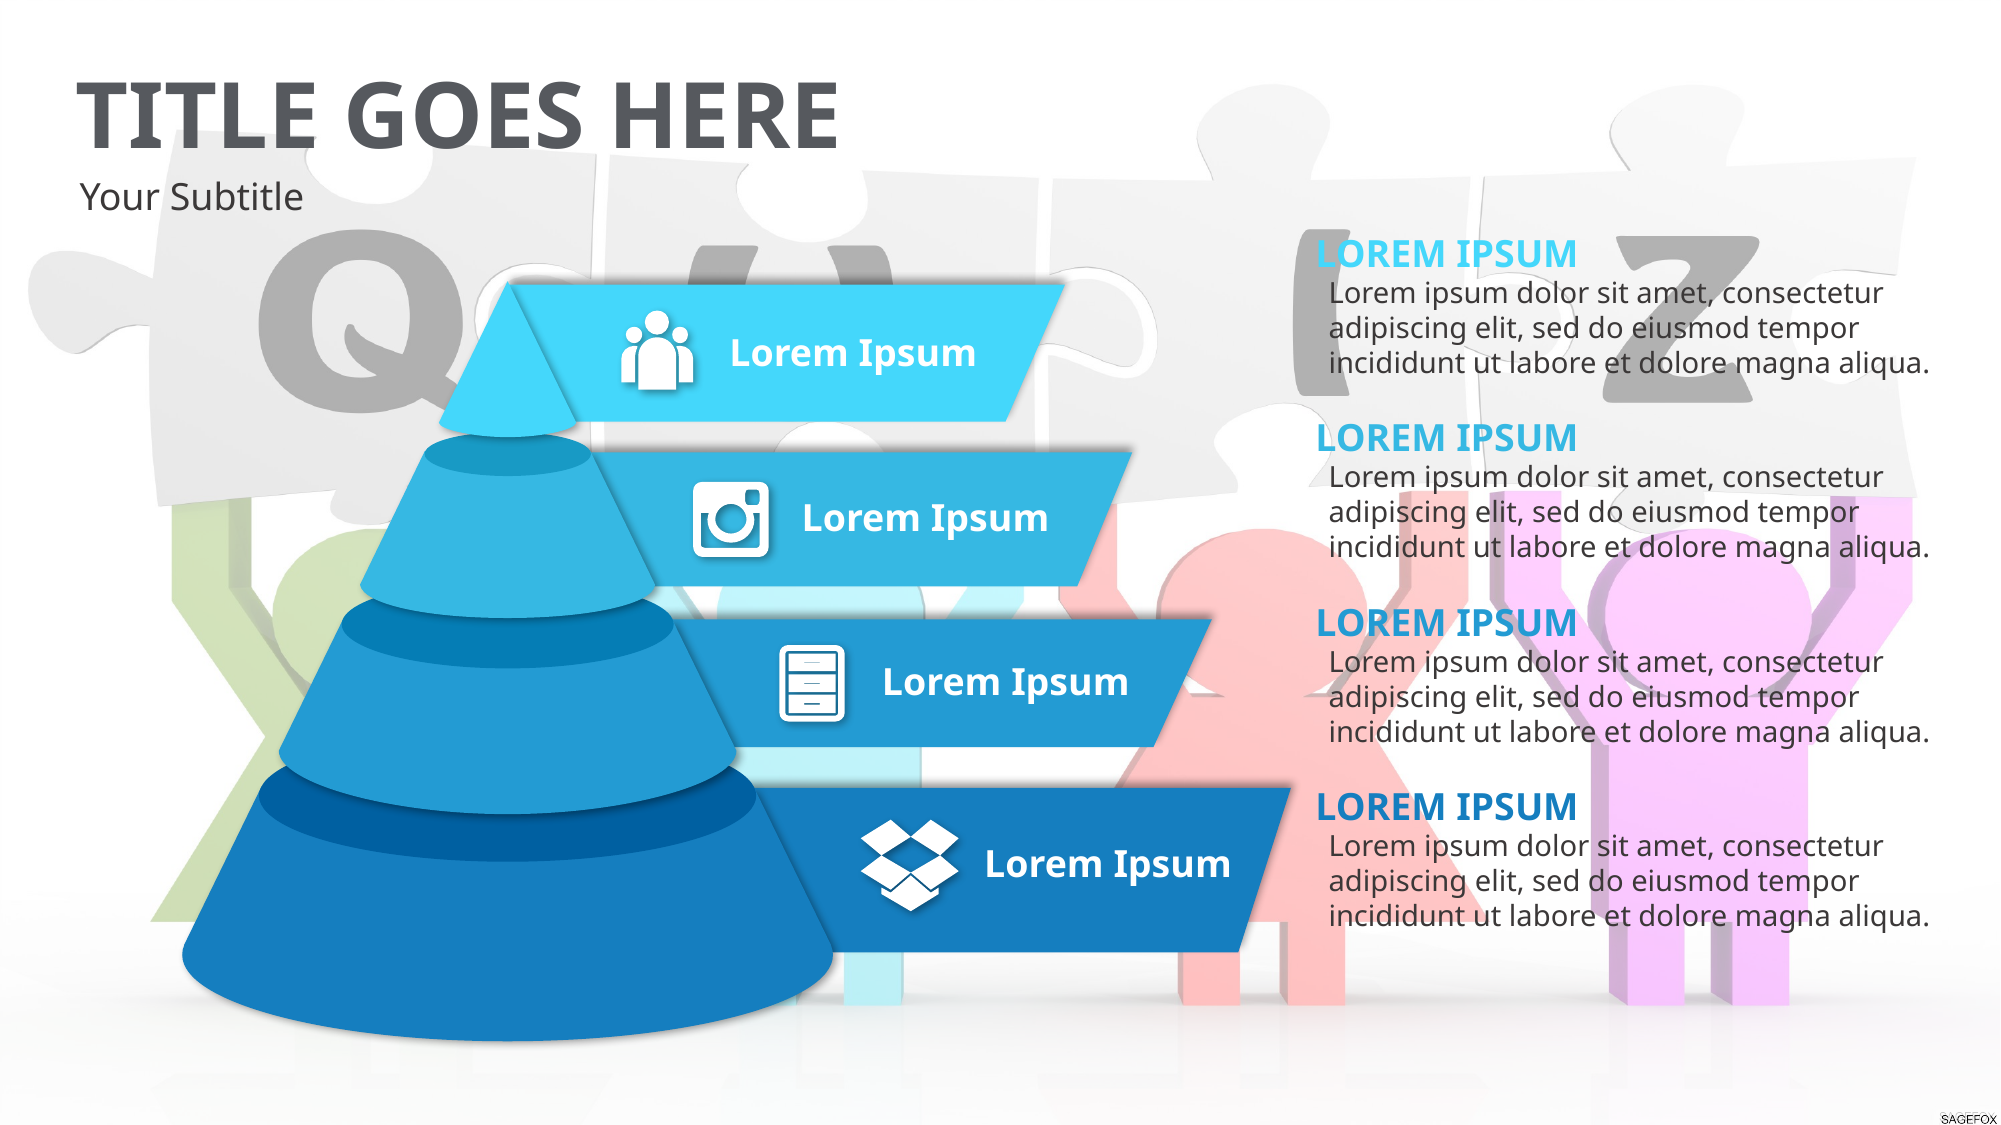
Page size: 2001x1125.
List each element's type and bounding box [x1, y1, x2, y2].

text_box [278, 580, 737, 815]
text_box [517, 284, 1065, 422]
text_box [359, 431, 656, 618]
text_box [693, 481, 1092, 557]
text_box [833, 722, 1165, 748]
text_box [438, 281, 577, 431]
text_box [1328, 229, 1959, 380]
text_box [1328, 782, 1959, 933]
text_box [737, 619, 1212, 729]
text_box [1328, 598, 1959, 749]
text_box [1328, 413, 1959, 564]
text_box [779, 644, 1172, 722]
text_box [833, 787, 1291, 953]
text_box [182, 729, 833, 1042]
text_box [621, 310, 1020, 390]
text_box [60, 49, 1020, 227]
picture [1938, 1114, 1999, 1125]
text_box [860, 819, 1275, 912]
text_box [656, 452, 1133, 587]
